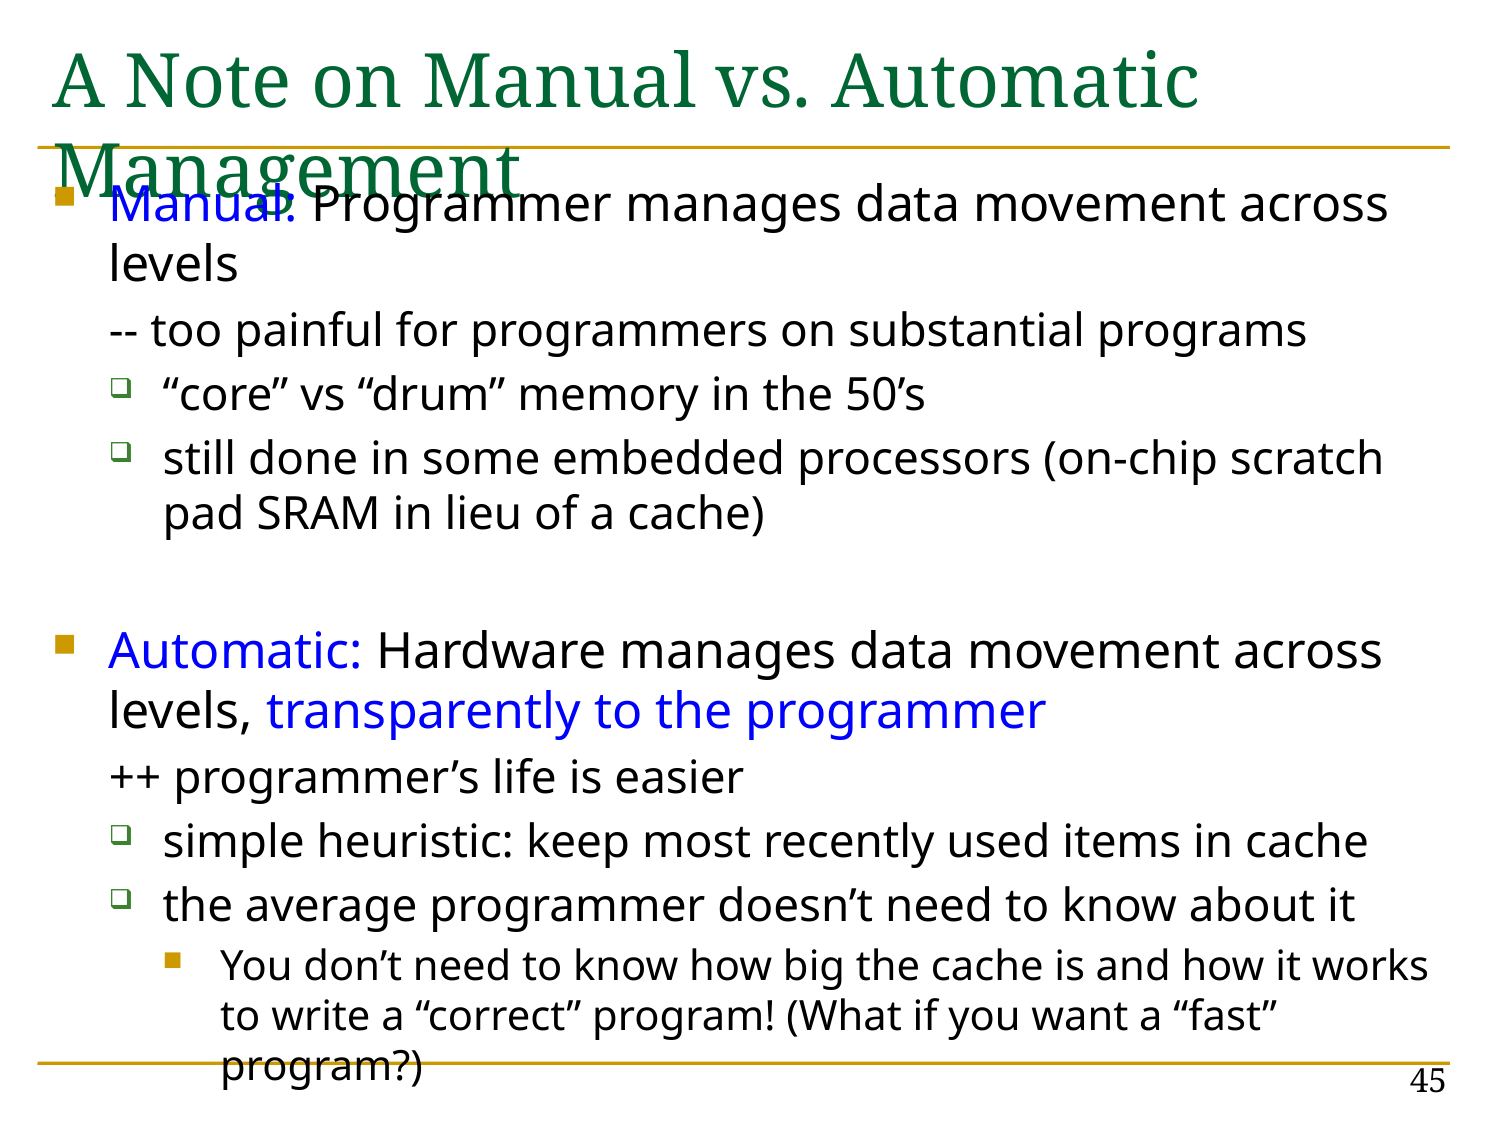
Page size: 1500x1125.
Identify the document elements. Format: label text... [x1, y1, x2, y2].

title A Note on Manual vs. Automatic Management [37, 24, 1450, 163]
slide_number 45 [1111, 1036, 1462, 1112]
list Manual: Programmer manages data movement across levels -- too painful for programmers on substantial programs “core” vs “drum” memory in the 50’s still done in some embedded processors (on-chip scratch pad SRAM in lieu of a cache) Automatic: Hardware manages data movement across levels, transparently to the programmer ++ programmer’s life is easier simple heuristic: keep most recently used items in cache the average programmer doesn’t need to know about it You don’t need to know how big the cache is and how it works to write a “correct” program! (What if you want a “fast” program?) [37, 163, 1488, 1016]
